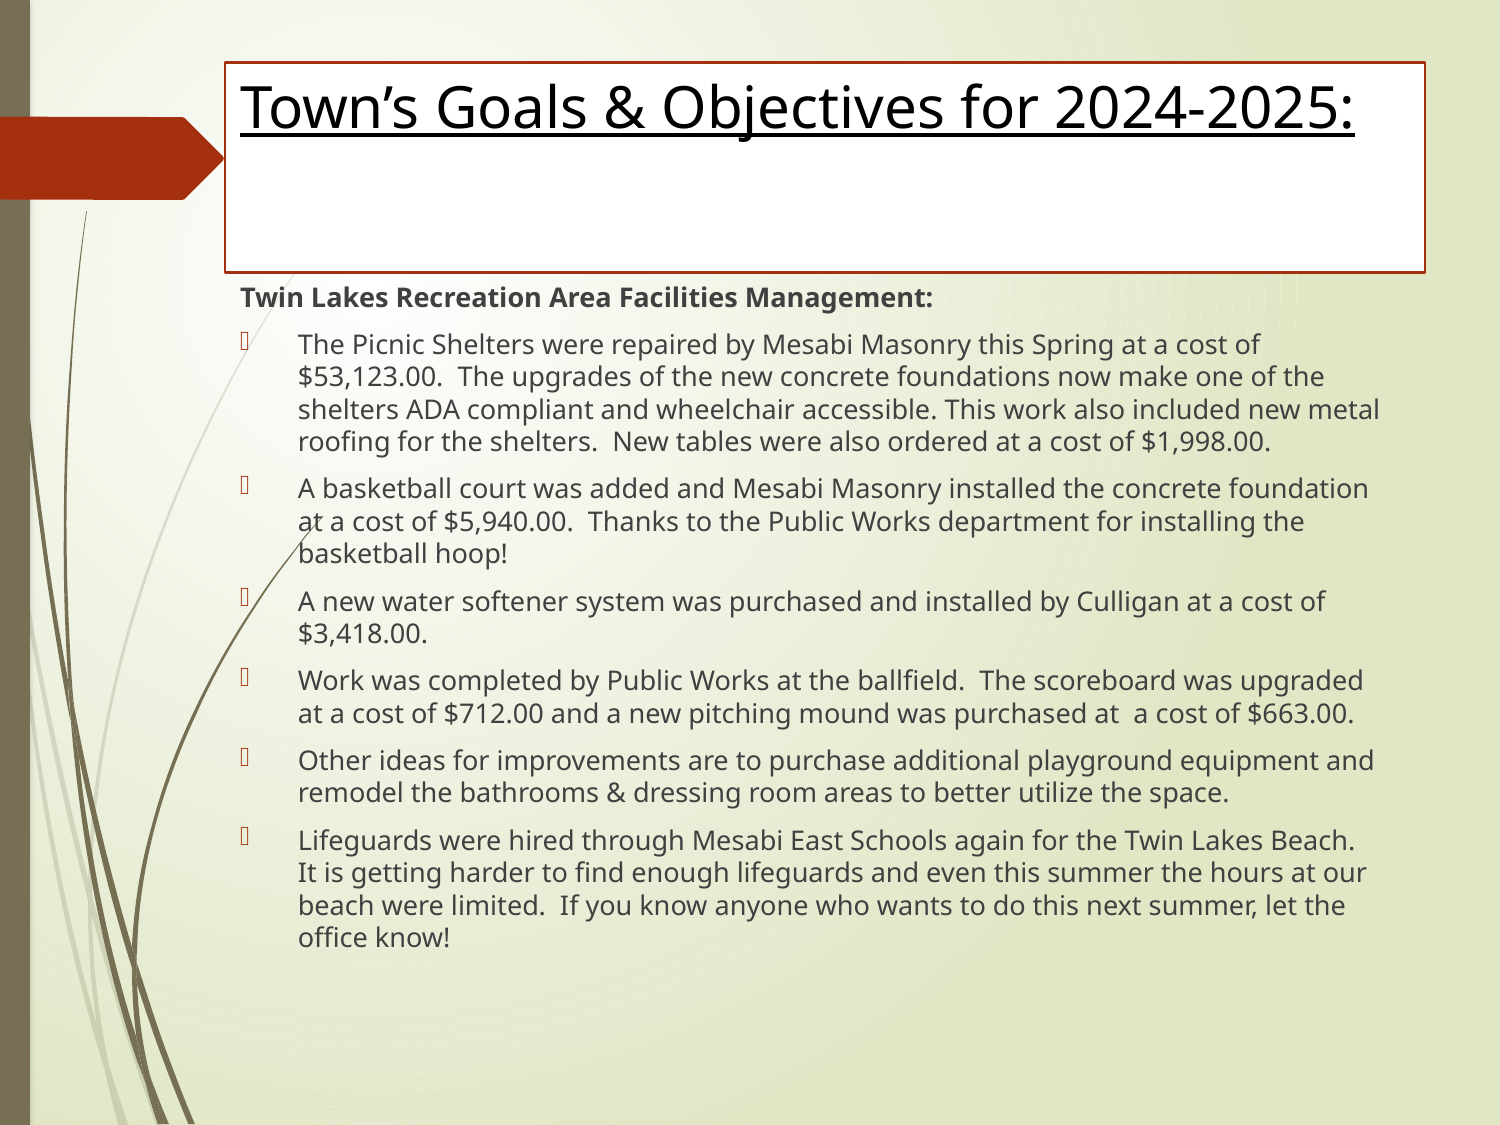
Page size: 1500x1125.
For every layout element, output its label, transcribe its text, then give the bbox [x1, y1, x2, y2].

title Town’s Goals & Objectives for 2024-2025: [224, 61, 1426, 274]
list Twin Lakes Recreation Area Facilities Management: The Picnic Shelters were repaired by Mesabi Masonry this Spring at a cost of $53,123.00. The upgrades of the new concrete foundations now make one of the shelters ADA compliant and wheelchair accessible. This work also included new metal roofing for the shelters. New tables were also ordered at a cost of $1,998.00. A basketball court was added and Mesabi Masonry installed the concrete foundation at a cost of $5,940.00. Thanks to the Public Works department for installing the basketball hoop! A new water softener system was purchased and installed by Culligan at a cost of $3,418.00. Work was completed by Public Works at the ballfield. The scoreboard was upgraded at a cost of $712.00 and a new pitching mound was purchased at a cost of $663.00. Other ideas for improvements are to purchase additional playground equipment and remodel the bathrooms & dressing room areas to better utilize the space. Lifeguards were hired through Mesabi East Schools again for the Twin Lakes Beach. It is getting harder to find enough lifeguards and even this summer the hours at our beach were limited. If you know anyone who wants to do this next summer, let the office know! [225, 274, 1400, 970]
